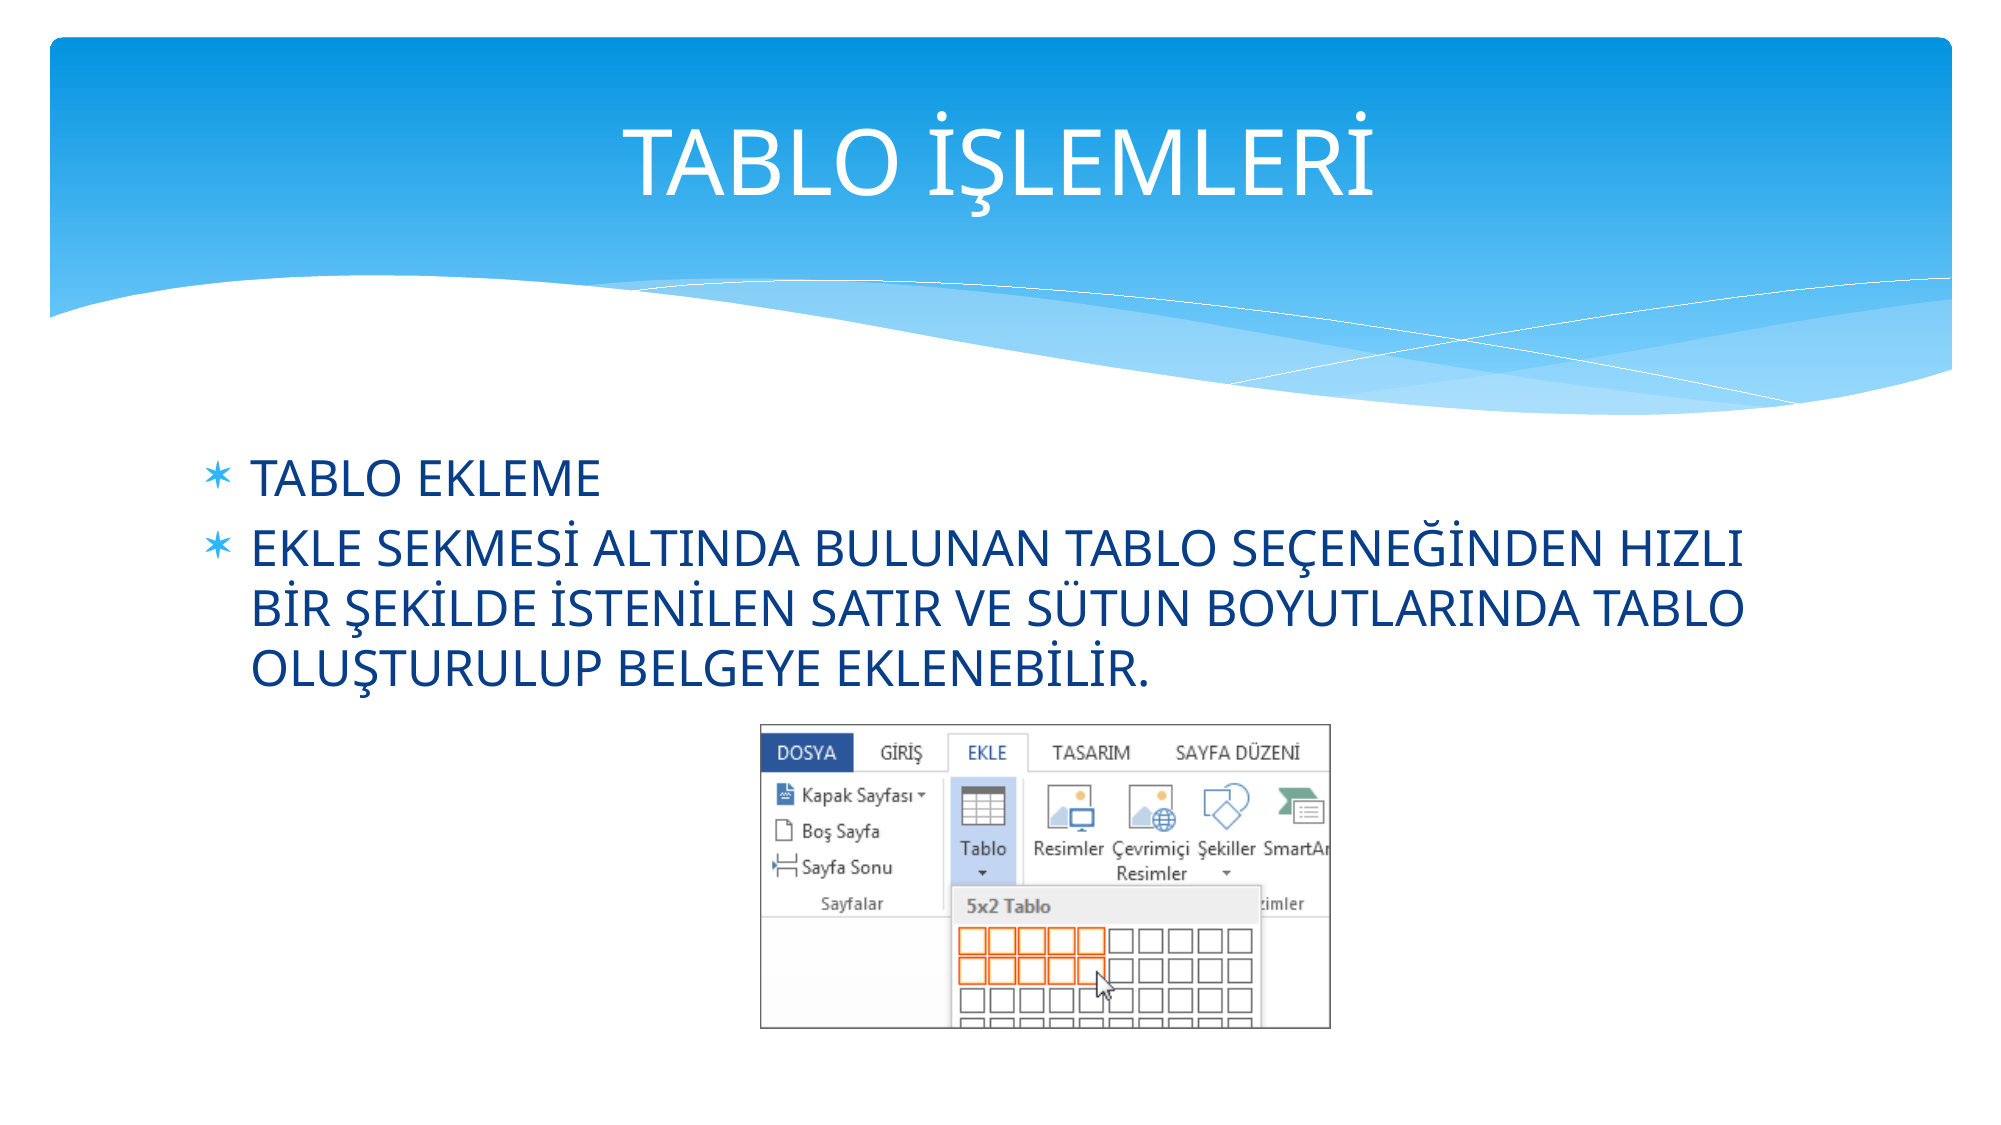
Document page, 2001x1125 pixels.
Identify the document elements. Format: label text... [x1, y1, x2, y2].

title TABLO İŞLEMLERİ [99, 55, 1900, 261]
picture [760, 724, 1331, 1029]
list TABLO EKLEME EKLE SEKMESİ ALTINDA BULUNAN TABLO SEÇENEĞİNDEN HIZLI BİR ŞEKİLDE İSTENİLEN SATIR VE SÜTUN BOYUTLARINDA TABLO OLUŞTURULUP BELGEYE EKLENEBİLİR. [190, 438, 1812, 1005]
